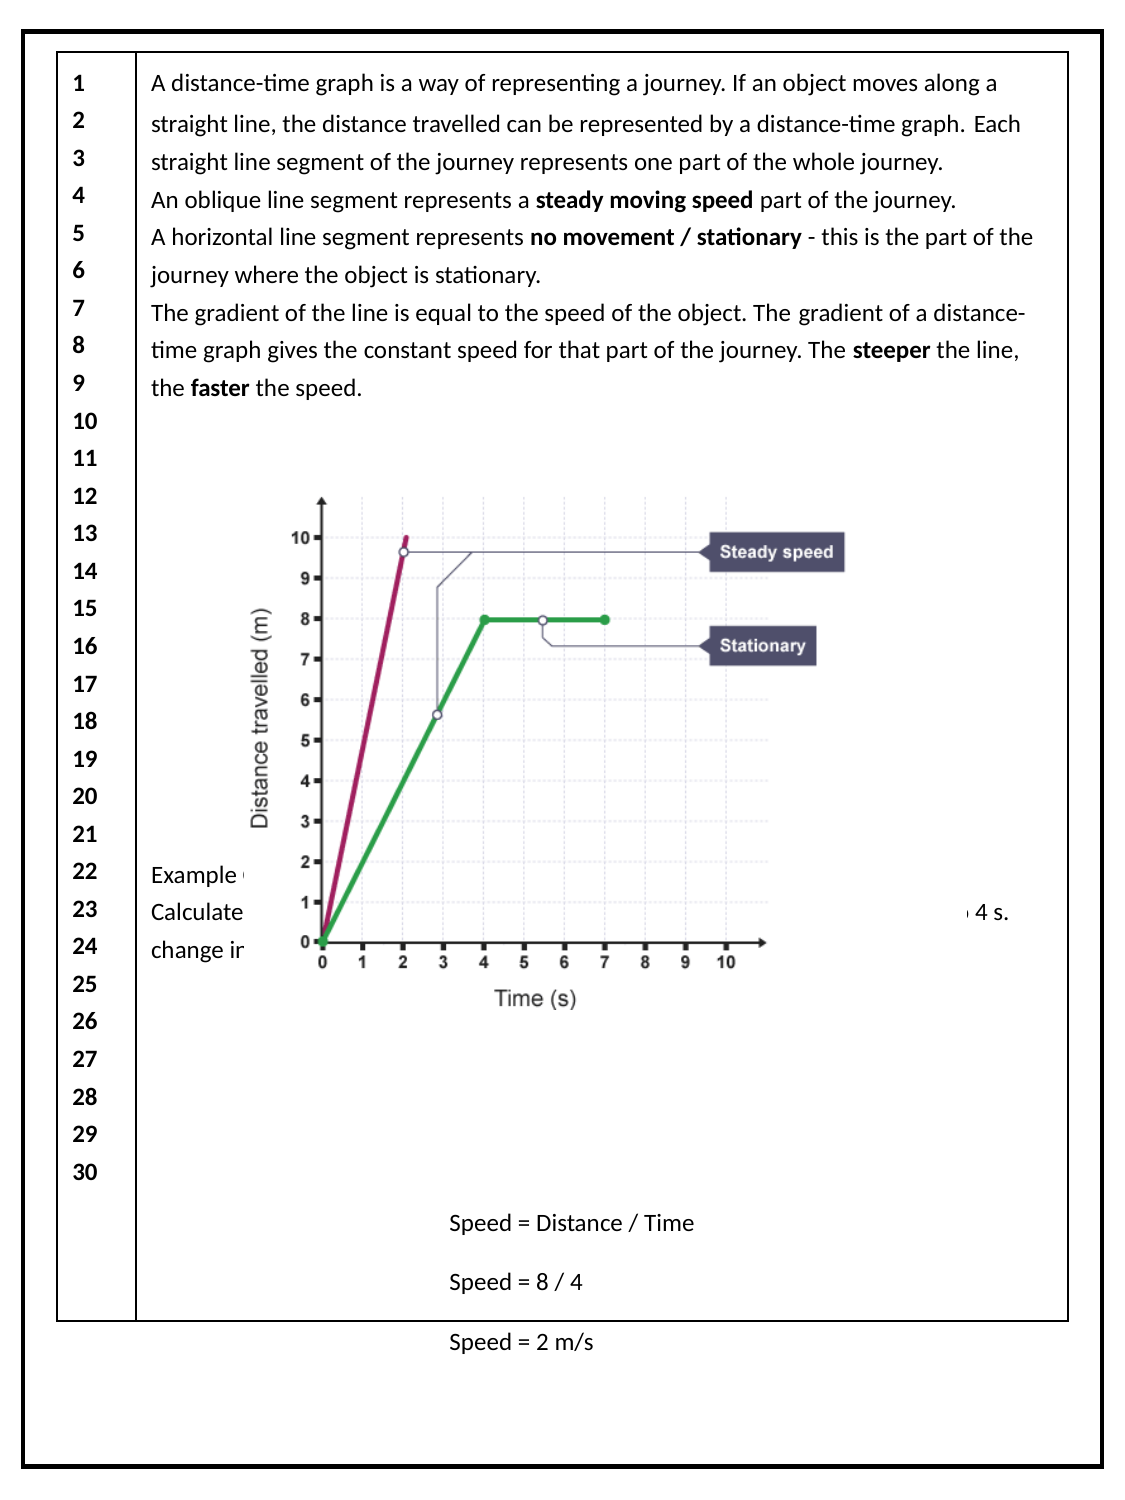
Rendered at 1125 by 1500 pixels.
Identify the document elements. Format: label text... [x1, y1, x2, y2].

text_box [22, 30, 1103, 1468]
table_header A distance-time graph is a way of representing a journey. If an object moves along a straight line, the distance travelled can be represented by a distance-time graph. Each straight line segment of the journey represents one part of the whole journey. An oblique line segment represents a steady moving speed part of the journey. A horizontal line segment represents no movement / stationary - this is the part of the journey where the object is stationary. The gradient of the line is equal to the speed of the object. The gradient of a distance-time graph gives the constant speed for that part of the journey. The steeper the line, the faster the speed. Example Calculate the speed of the object represented by the green line in the graph, from 0 to 4 s. change in distance = (8 - 0) = 8 m change in time = (4 - 0) = 4 s �����=������������ �����=8÷4 �����=2 �/� Example Calculation Calculate the speed of the object shown by the lower line in the graph, from 0 to 4 s. change in distance = (8 - 0) = 8 m change in time = (4 - 0) = 4 s [137, 53, 1067, 1320]
table_header 1 2 3 4 5 6 7 8 9 10 11 12 13 14 15 16 17 18 19 20 21 22 23 24 25 26 27 28 29 30 [58, 53, 135, 1320]
text_box Speed = Distance / Time Speed = 8 / 4 Speed = 2 m/s [434, 1198, 711, 1363]
picture [244, 487, 967, 1010]
